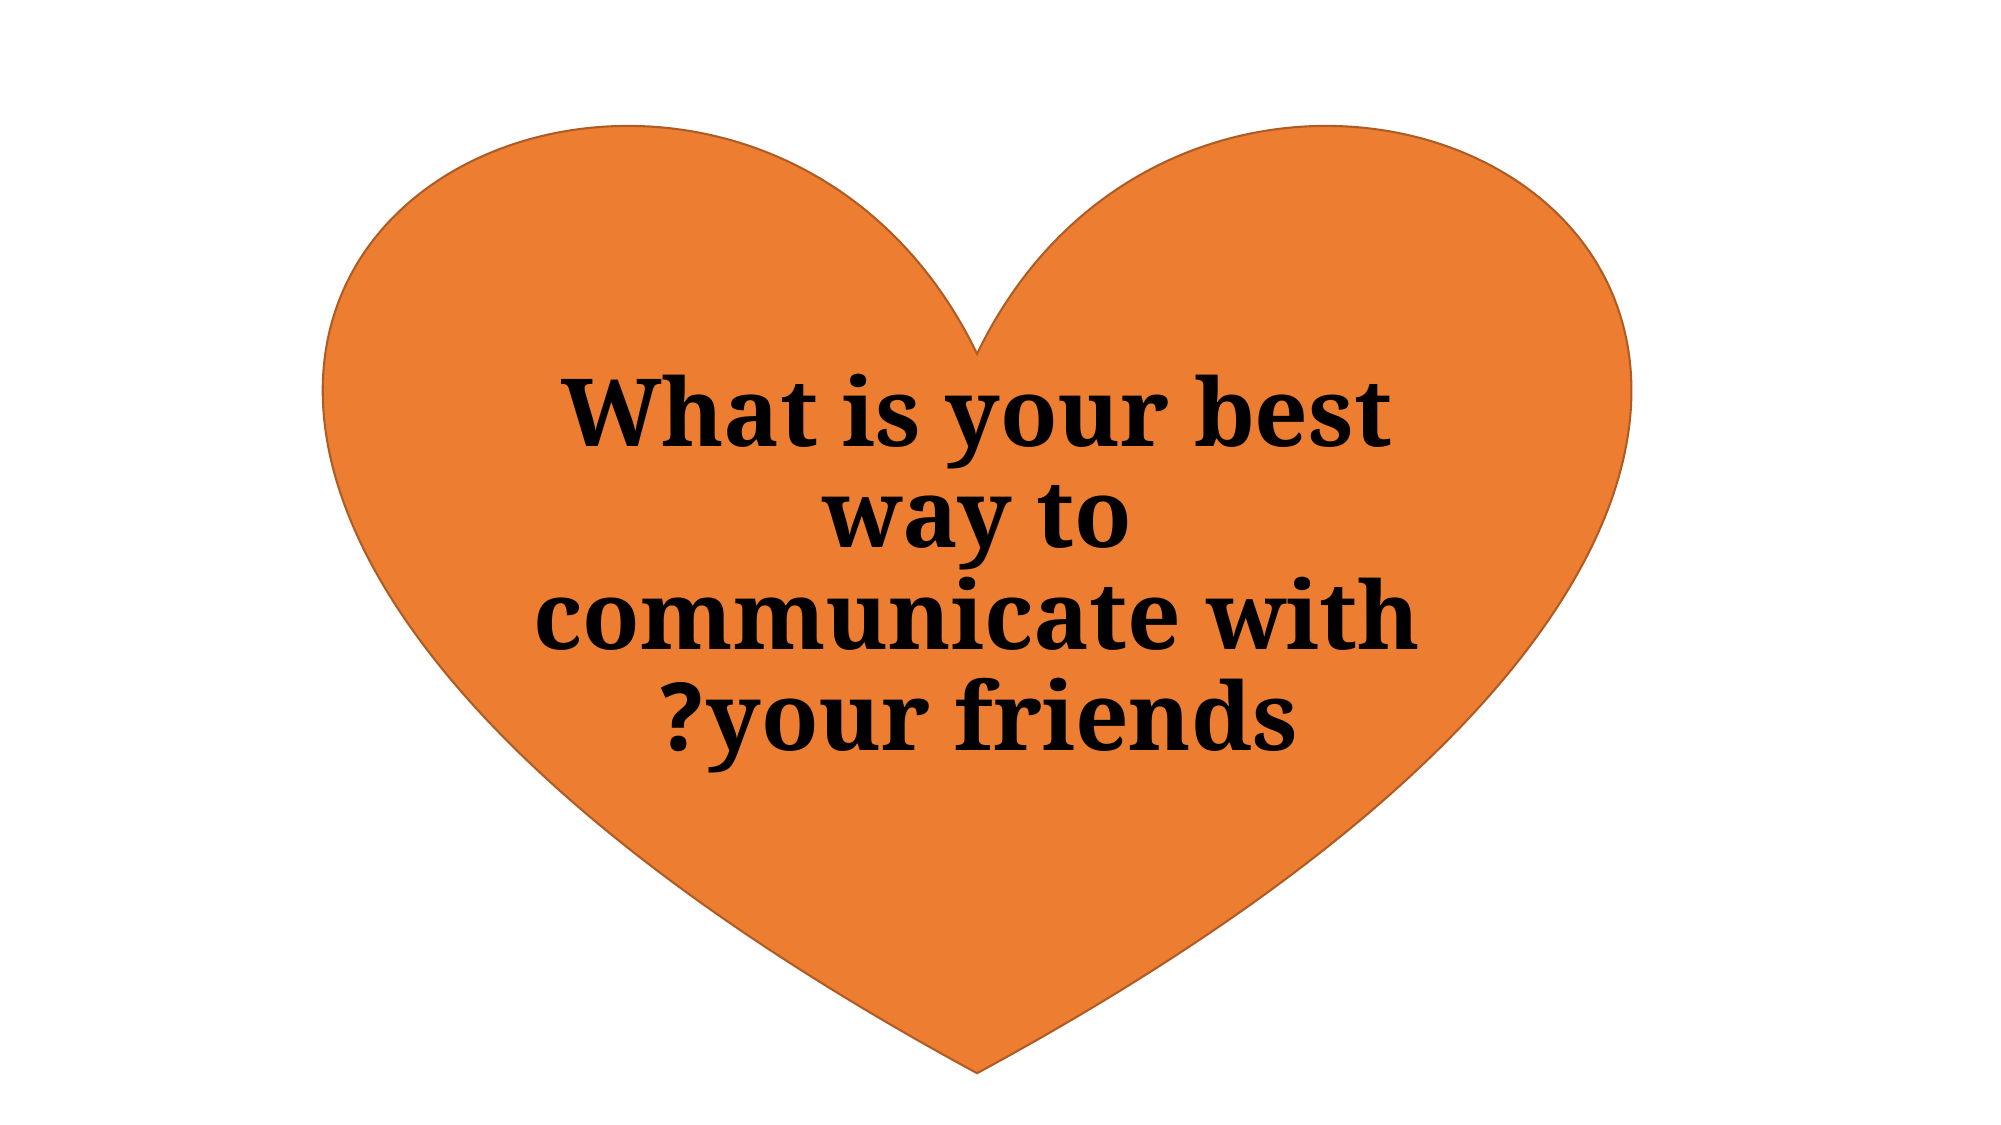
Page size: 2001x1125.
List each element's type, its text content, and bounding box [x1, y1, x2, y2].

title What is your best way to communicate with your friends? [511, 354, 1443, 782]
text_box [548, 782, 1406, 1075]
text_box [321, 124, 1633, 747]
